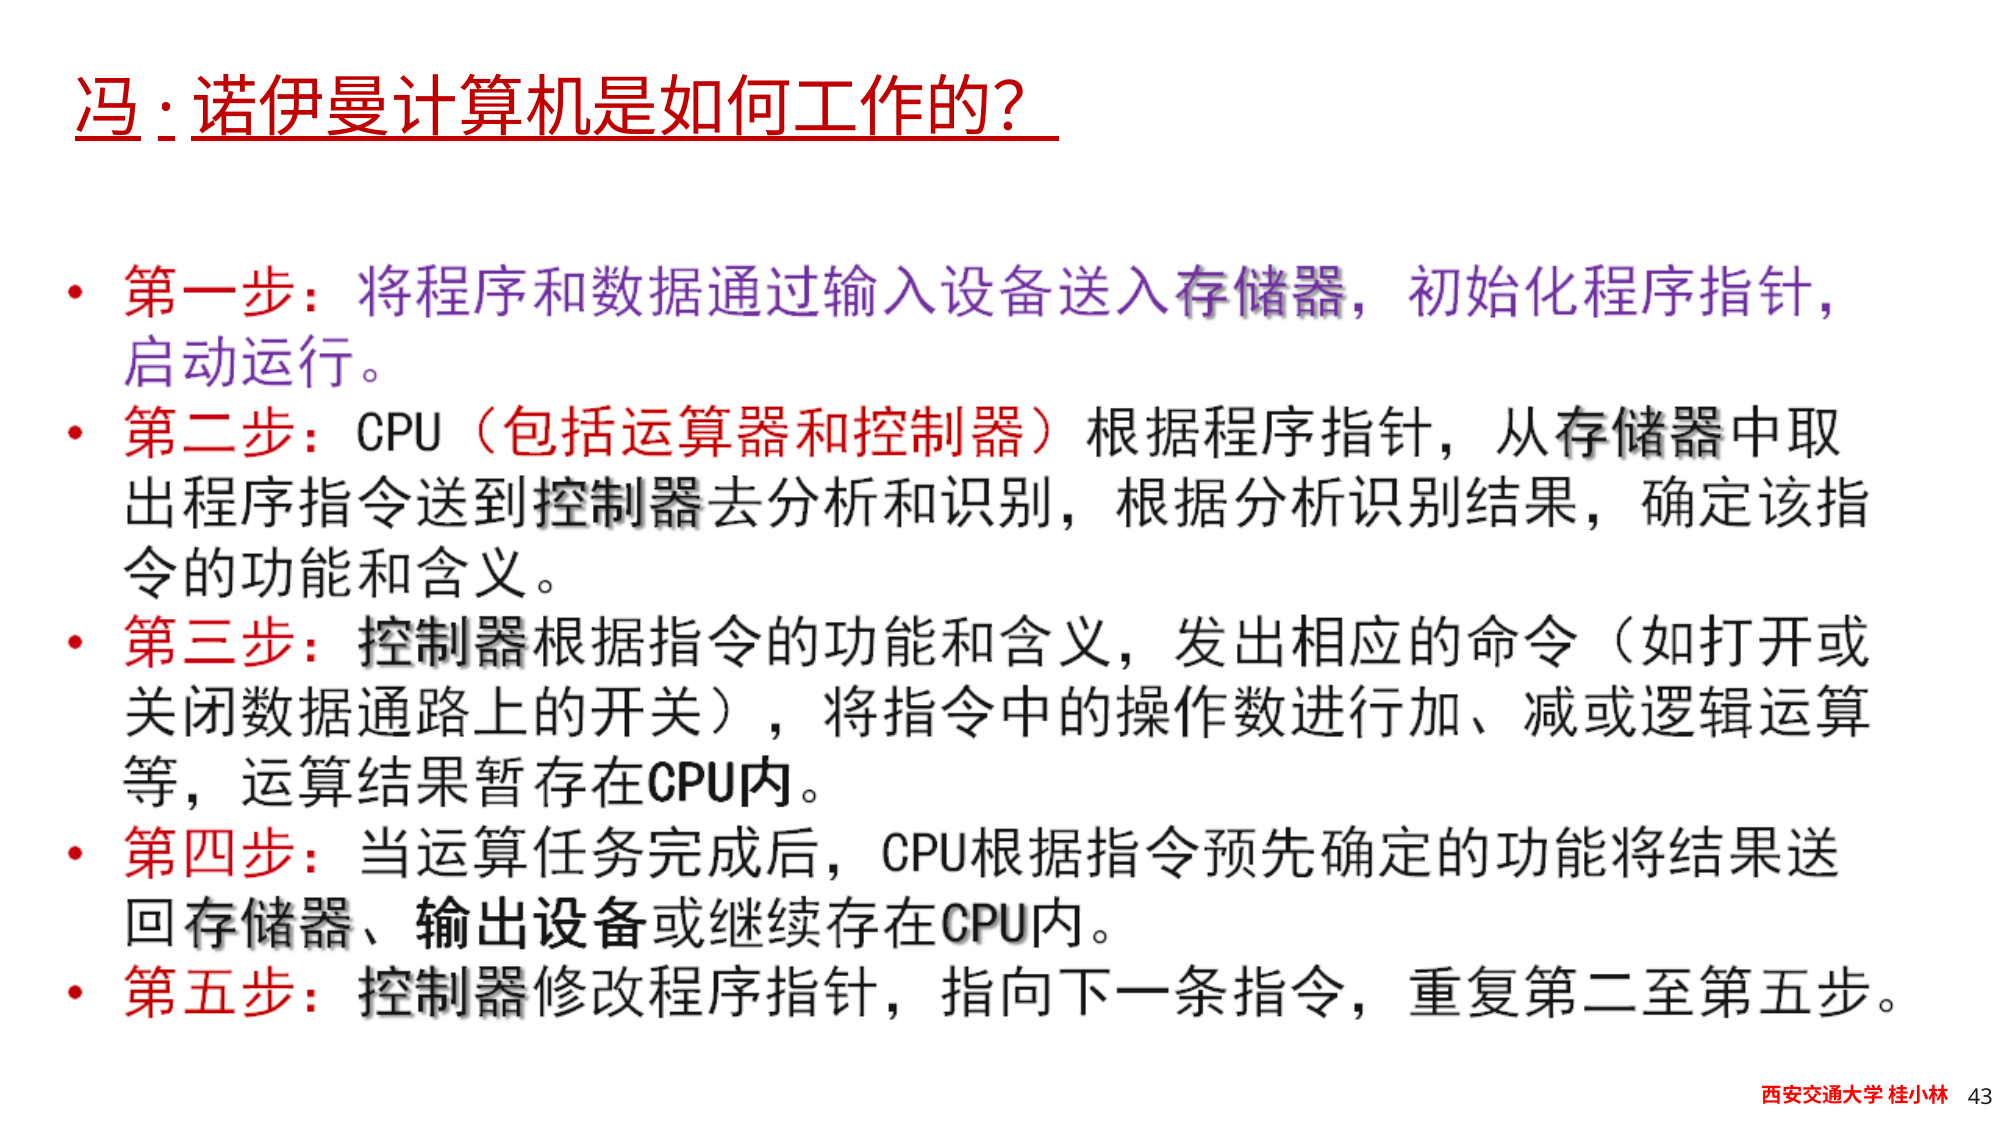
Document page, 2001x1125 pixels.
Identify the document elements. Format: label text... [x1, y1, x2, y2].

title 冯·诺伊曼计算机是如何工作的？ [74, 73, 1928, 154]
picture [34, 174, 1966, 1062]
